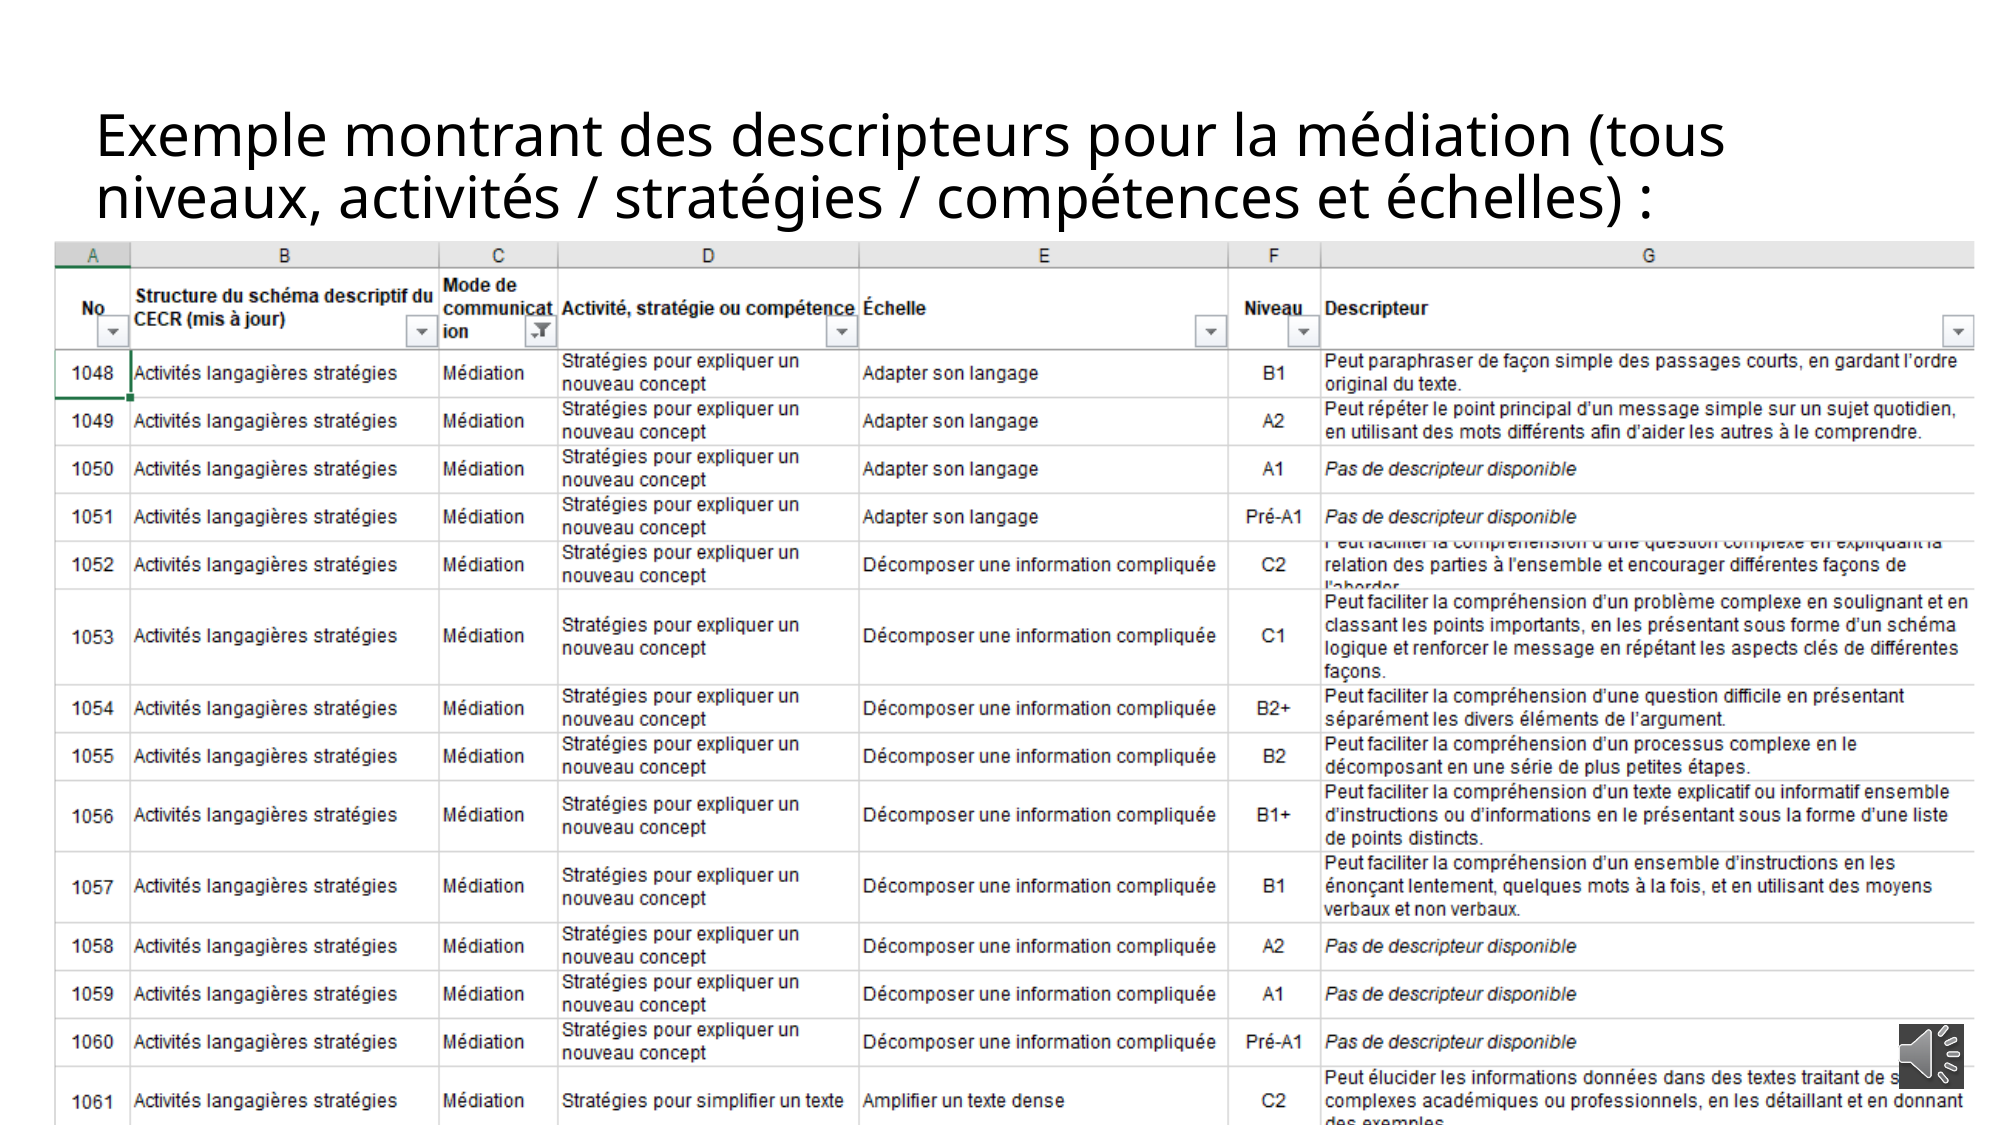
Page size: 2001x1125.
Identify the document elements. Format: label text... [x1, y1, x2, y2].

picture [54, 241, 1975, 1125]
title Exemple montrant des descripteurs pour la médiation (tous niveaux, activités / stratégies / compétences et échelles) : [80, 59, 1921, 241]
